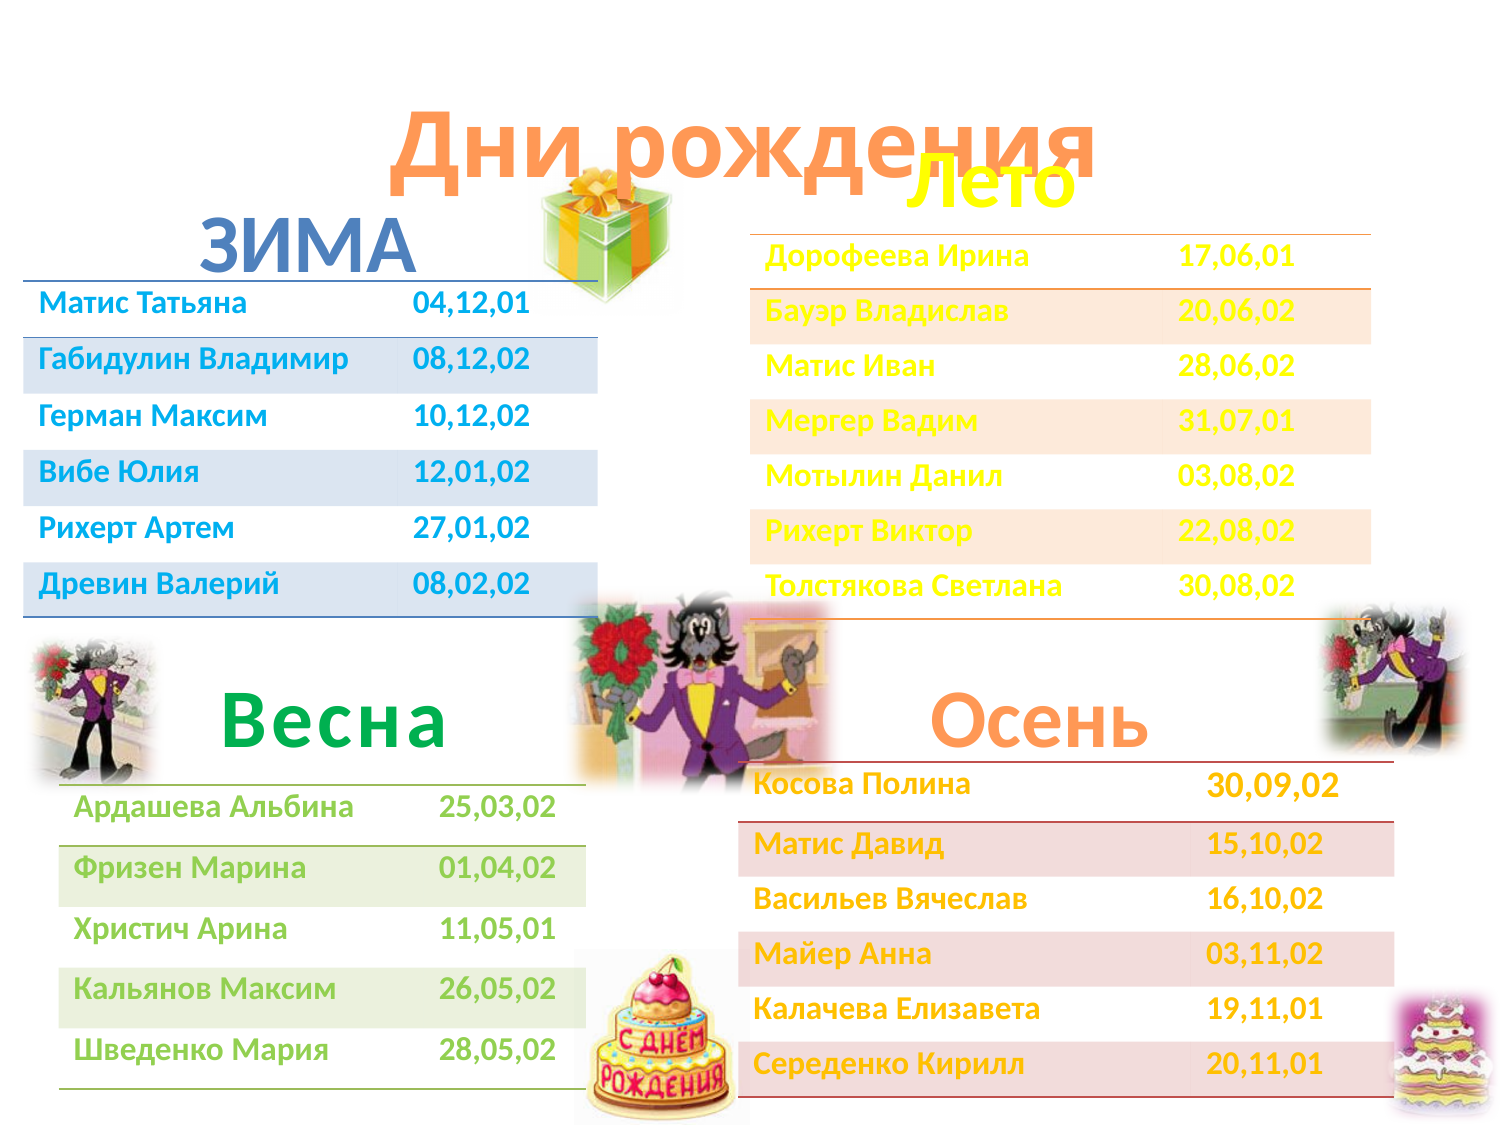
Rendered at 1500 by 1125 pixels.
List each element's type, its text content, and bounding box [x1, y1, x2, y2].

table_cell 01,04,02 [424, 847, 586, 907]
table_cell 22,08,02 [1163, 509, 1371, 564]
table_cell 31,07,01 [1163, 399, 1371, 454]
table_cell Мотылин Данил [750, 454, 1163, 509]
table_cell 20,06,02 [1163, 290, 1371, 344]
table_header 04,12,01 [398, 282, 598, 337]
table_cell Мергер Вадим [750, 399, 1163, 454]
table_cell Матис Давид [738, 823, 1191, 877]
table_cell 08,12,02 [398, 338, 598, 394]
table_cell 28,06,02 [1163, 344, 1371, 399]
table_cell Габидулин Владимир [23, 338, 398, 394]
table_cell Рихерт Виктор [750, 509, 1163, 564]
table_cell 16,10,02 [1191, 877, 1394, 932]
title Дни рождения [70, 46, 1421, 235]
table_cell Калачева Елизавета [755, 987, 1191, 1042]
table_header Косова Полина [738, 763, 1191, 821]
table_cell 03,08,02 [1163, 454, 1371, 509]
text_box зима [152, 152, 516, 280]
table_cell Кальянов Максим [59, 968, 424, 1028]
table_cell 15,10,02 [1191, 823, 1394, 877]
table_cell Рихерт Артем [23, 506, 398, 562]
table_cell 26,05,02 [424, 968, 568, 1028]
picture [573, 948, 751, 1125]
table_cell 19,11,01 [1191, 987, 1378, 1042]
table_cell Фризен Марина [59, 847, 424, 907]
text_box Осень [915, 656, 1184, 761]
table_cell 11,05,01 [424, 907, 586, 968]
table_cell Середенко Кирилл [755, 1042, 1191, 1096]
table_cell Вибе Юлия [23, 450, 398, 506]
table_cell Христич Арина [59, 907, 424, 968]
table_header 17,06,01 [1163, 235, 1371, 288]
table_cell 10,12,02 [398, 394, 598, 450]
table_cell 03,11,02 [1191, 932, 1394, 987]
table_header 25,03,02 [424, 786, 586, 845]
picture [527, 152, 686, 317]
table_header Матис Татьяна [23, 282, 398, 337]
table_cell Матис Иван [750, 344, 1163, 399]
table_cell 27,01,02 [398, 506, 598, 562]
table_cell 28,05,02 [424, 1028, 568, 1088]
table_cell Шведенко Мария [59, 1028, 424, 1088]
text_box Весна [168, 656, 528, 772]
table_header Дорофеева Ирина [750, 235, 1163, 288]
text_box Лето [891, 117, 1112, 233]
picture [1382, 983, 1500, 1125]
table_cell Васильев Вячеслав [738, 877, 1191, 932]
table_cell Толстякова Светлана [750, 564, 1163, 618]
table_cell Майер Анна [738, 932, 1191, 987]
picture [1312, 597, 1473, 762]
table_cell 20,11,01 [1191, 1042, 1377, 1096]
picture [23, 632, 165, 798]
table_cell Герман Максим [23, 394, 398, 450]
table_cell 08,02,02 [398, 562, 598, 616]
table_cell Древин Валерий [23, 562, 398, 616]
table_header Ардашева Альбина [59, 786, 424, 845]
table_cell 30,08,02 [1163, 564, 1371, 618]
picture [562, 585, 844, 797]
table_cell Бауэр Владислав [750, 290, 1163, 344]
table_header 30,09,02 [1191, 763, 1394, 821]
table_cell 12,01,02 [398, 450, 598, 506]
